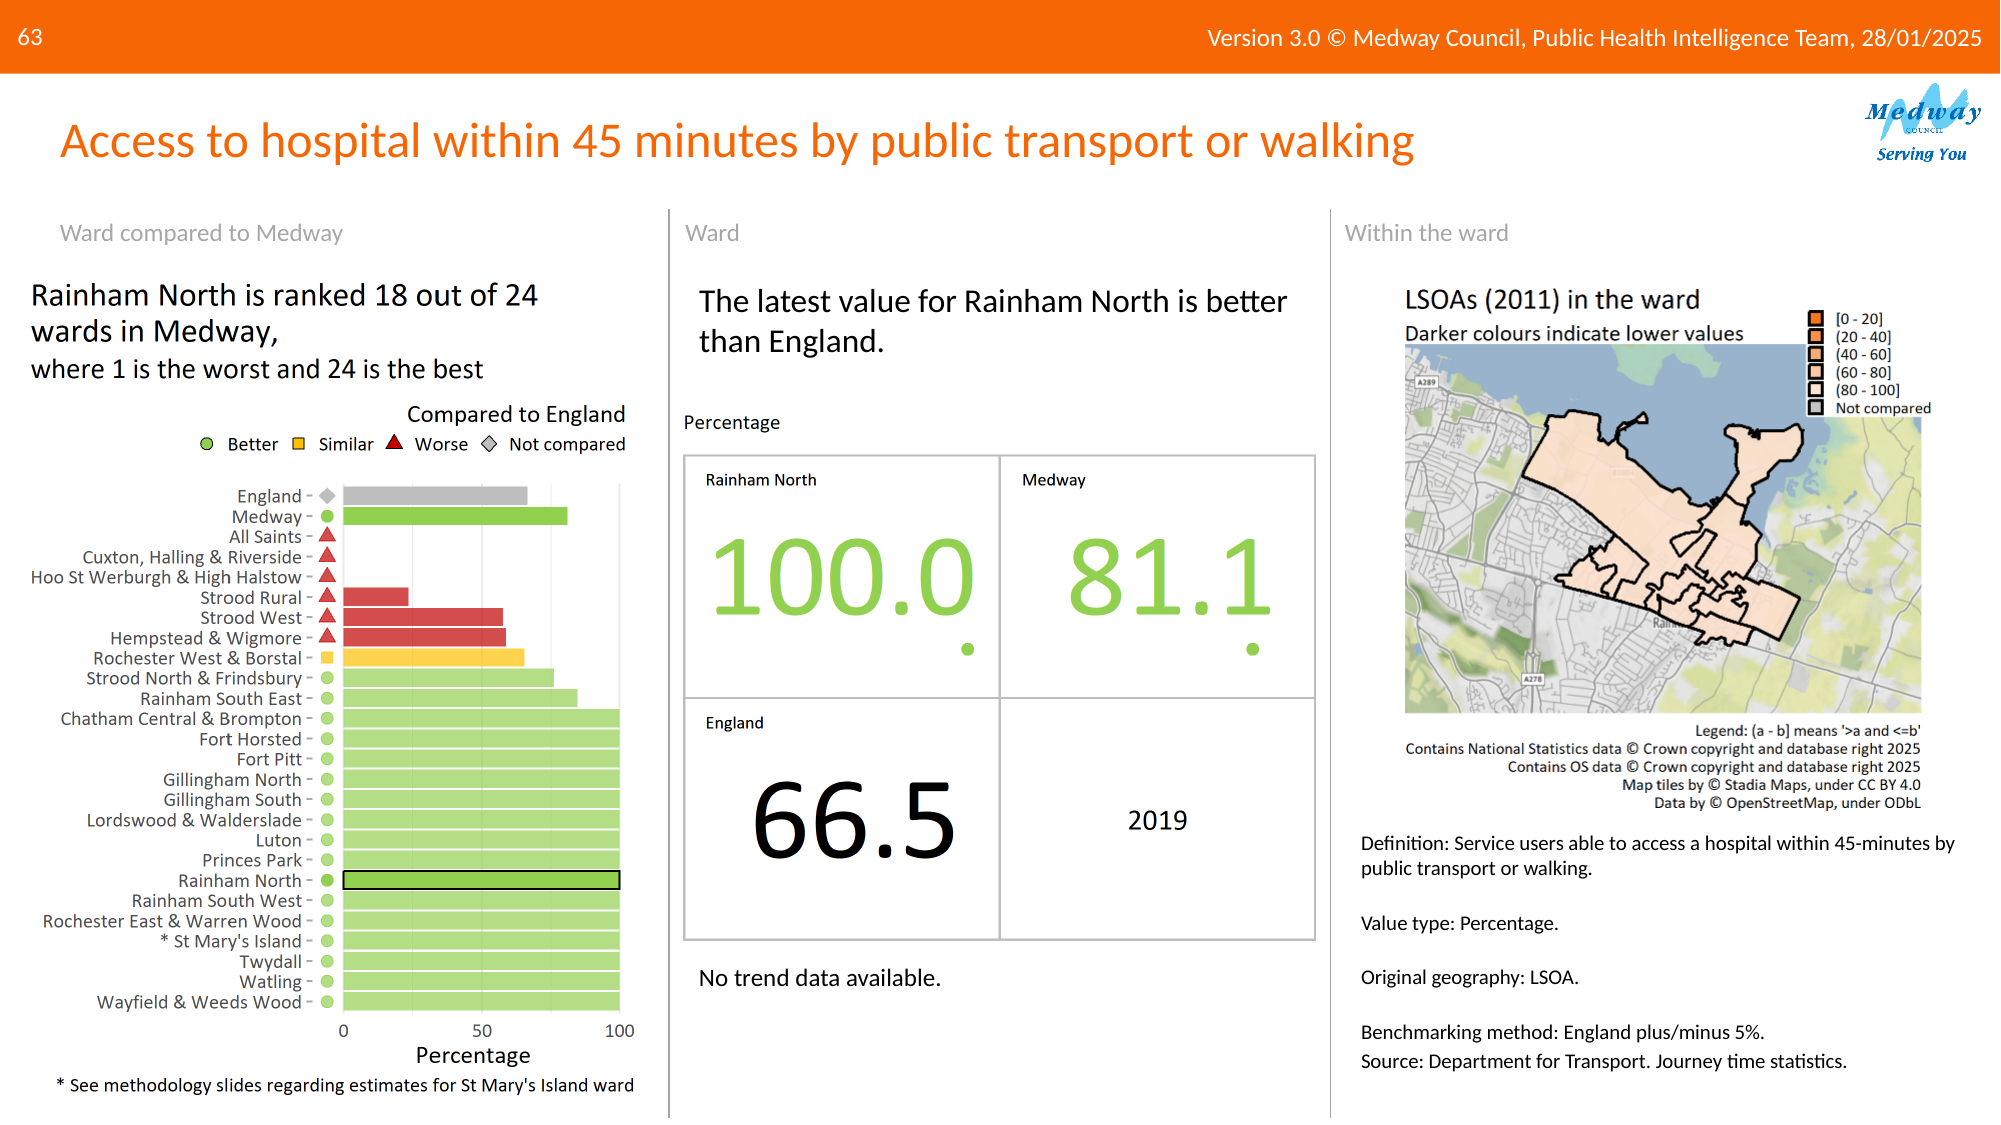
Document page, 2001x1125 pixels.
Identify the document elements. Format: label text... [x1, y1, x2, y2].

list Version 3.0 © Medway Council, Public Health Intelligence Team, 28/01/2025 [881, 2, 2000, 72]
list The latest value for Rainham North is better than England. [684, 272, 1316, 386]
list No trend data available. [683, 954, 1316, 1106]
list Definition: Service users able to access a hospital within 45-minutes by public transport or walking. Value type: Percentage. Original geography: LSOA. Benchmarking method: England plus/minus 5%. Source: Department for Transport. Journey time statistics. [1346, 822, 1981, 1106]
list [1345, 278, 1981, 811]
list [683, 403, 1316, 941]
slide_number 63 [2, 5, 239, 66]
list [19, 271, 646, 1107]
title Access to hospital within 45 minutes by public transport or walking [45, 83, 1866, 191]
picture [1866, 83, 1981, 162]
